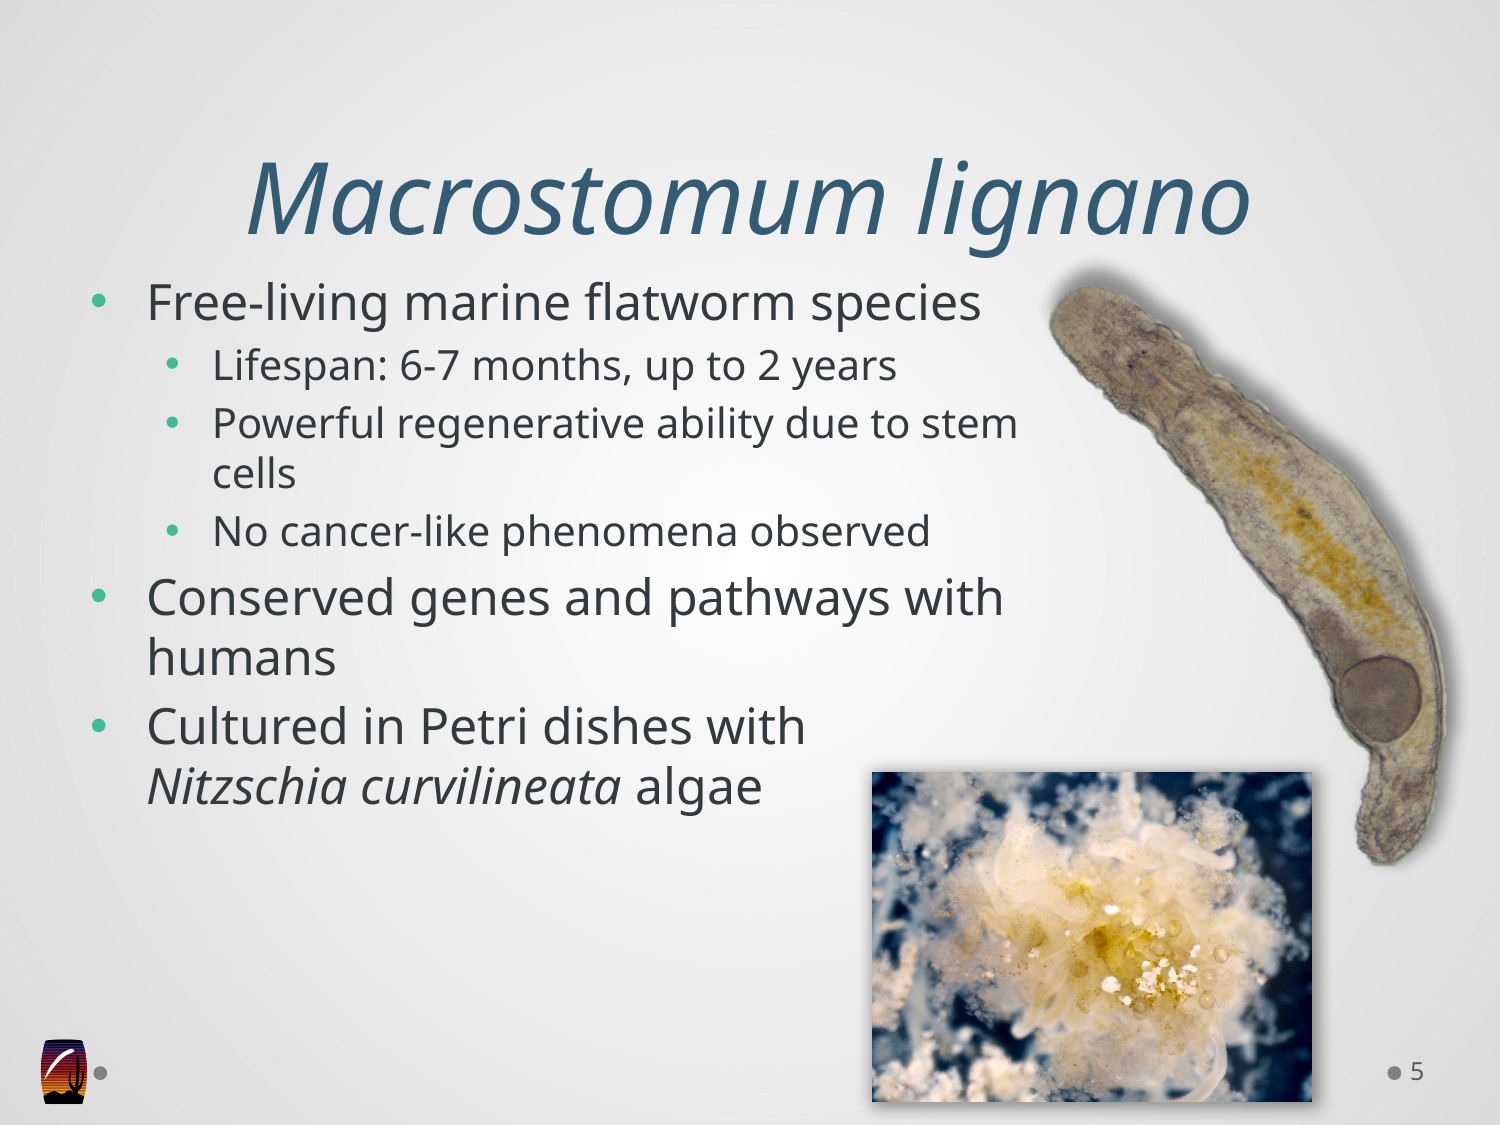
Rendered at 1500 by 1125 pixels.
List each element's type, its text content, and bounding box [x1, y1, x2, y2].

list Free-living marine flatworm species Lifespan: 6-7 months, up to 2 years Powerful regenerative ability due to stem cells No cancer-like phenomena observed Conserved genes and pathways with humans Cultured in Petri dishes with Nitzschia curvilineata algae [75, 262, 860, 1005]
slide_number 5 [1405, 1042, 1498, 1103]
picture [758, 97, 1500, 1103]
picture [31, 1038, 96, 1105]
title Macrostomum lignano [75, 0, 1425, 262]
